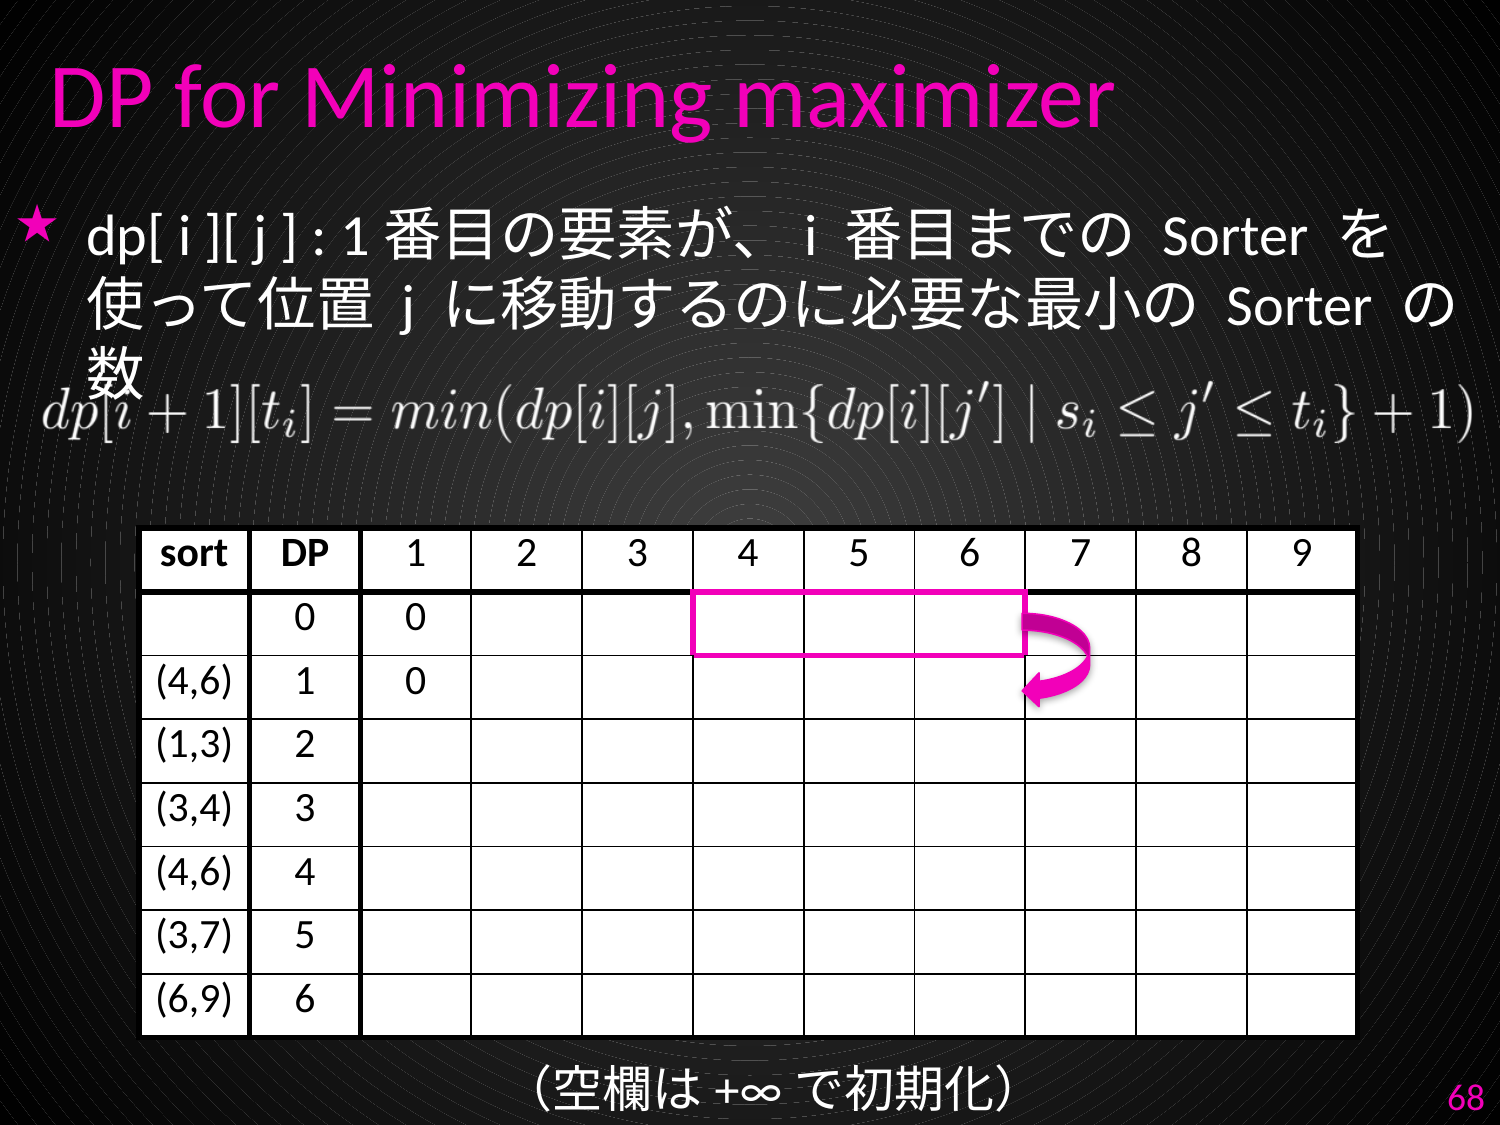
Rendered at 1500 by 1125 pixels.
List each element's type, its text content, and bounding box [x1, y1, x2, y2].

table_cell 0 [252, 595, 358, 655]
title DP for Minimizing maximizer [34, 19, 1469, 164]
table_cell [1248, 975, 1355, 1035]
table_cell [583, 595, 690, 655]
table_header 7 [1026, 531, 1135, 589]
table_cell [805, 911, 914, 973]
table_cell [805, 975, 914, 1035]
table_cell [694, 658, 803, 718]
table_header 1 [363, 531, 470, 589]
text_box [1021, 612, 1091, 708]
table_header 6 [915, 531, 1024, 589]
table_cell (6,9) [142, 975, 247, 1035]
table_cell 3 [252, 784, 358, 846]
table_cell [583, 847, 692, 909]
table_cell [1137, 720, 1246, 782]
table_cell [915, 658, 1024, 718]
table_cell 0 [363, 656, 470, 718]
table_cell 4 [252, 847, 358, 909]
table_cell (3,4) [142, 784, 247, 846]
table_cell [694, 911, 803, 973]
table_cell [694, 847, 803, 909]
table_cell [583, 784, 692, 846]
table_cell [1248, 720, 1355, 782]
table_cell [363, 975, 470, 1035]
table_cell [472, 595, 581, 655]
table_cell [363, 847, 470, 909]
table_cell [694, 720, 803, 782]
table_cell 0 [363, 595, 470, 655]
table_cell (3,7) [142, 911, 247, 973]
table_cell [1026, 720, 1135, 782]
table_cell [472, 911, 581, 973]
table_cell [1248, 784, 1355, 846]
table_cell [805, 847, 914, 909]
table_cell (4,6) [142, 847, 247, 909]
table_cell (1,3) [142, 720, 247, 782]
table_header 9 [1248, 531, 1355, 589]
table_cell 5 [252, 911, 358, 973]
table_cell [1248, 847, 1355, 909]
table_cell [1137, 911, 1246, 973]
table_cell [915, 595, 1022, 653]
table_header sort [142, 531, 247, 589]
table_cell [696, 595, 803, 653]
table_cell [1026, 911, 1135, 973]
table_cell [915, 847, 1024, 909]
table_cell [472, 656, 581, 718]
table_cell 1 [252, 656, 358, 718]
table_cell [1248, 595, 1355, 655]
picture [40, 377, 1475, 446]
table_cell [1026, 847, 1135, 909]
table_cell [915, 911, 1024, 973]
table_header DP [252, 531, 358, 589]
table_cell [142, 595, 247, 655]
table_cell [1028, 595, 1135, 655]
table_cell [583, 720, 692, 782]
table_cell [472, 975, 581, 1035]
table_cell [472, 784, 581, 846]
table_cell [1137, 975, 1246, 1035]
table_cell [915, 975, 1024, 1035]
table_cell 2 [252, 720, 358, 782]
text_box （空欄は+∞で初期化） [487, 1050, 1059, 1125]
table_cell [805, 784, 914, 846]
table_cell [1026, 784, 1135, 846]
list dp[ i ][ j ] : 1番目の要素が、i 番目までの Sorter を使って位置 j に移動するのに必要な最小の Sorter の数 [0, 189, 1500, 1042]
table_cell [363, 720, 470, 782]
table_cell [363, 784, 470, 846]
table_cell [915, 720, 1024, 782]
table_cell [583, 911, 692, 973]
table_cell [472, 847, 581, 909]
table_header 4 [694, 531, 803, 589]
table_header 3 [583, 531, 692, 589]
table_cell [805, 658, 914, 718]
table_cell [805, 595, 914, 653]
table_cell [805, 720, 914, 782]
table_cell (4,6) [142, 656, 247, 718]
table_header 8 [1137, 531, 1246, 589]
slide_number 68 [1149, 1065, 1500, 1125]
table_cell [1248, 911, 1355, 973]
table_cell 6 [252, 975, 358, 1035]
table_cell [1026, 975, 1135, 1035]
table_header 2 [472, 531, 581, 589]
table_cell [583, 656, 692, 718]
table_cell [694, 784, 803, 846]
table_cell [1137, 595, 1246, 655]
table_cell [1137, 656, 1246, 718]
table_cell [363, 911, 470, 973]
table_header 5 [805, 531, 914, 589]
table_cell [1137, 847, 1246, 909]
table_cell [694, 975, 803, 1035]
table_cell [472, 720, 581, 782]
table_cell [1248, 656, 1355, 718]
table_cell [1026, 656, 1135, 718]
table_cell [1137, 784, 1246, 846]
table_cell [583, 975, 692, 1035]
table_cell [915, 784, 1024, 846]
